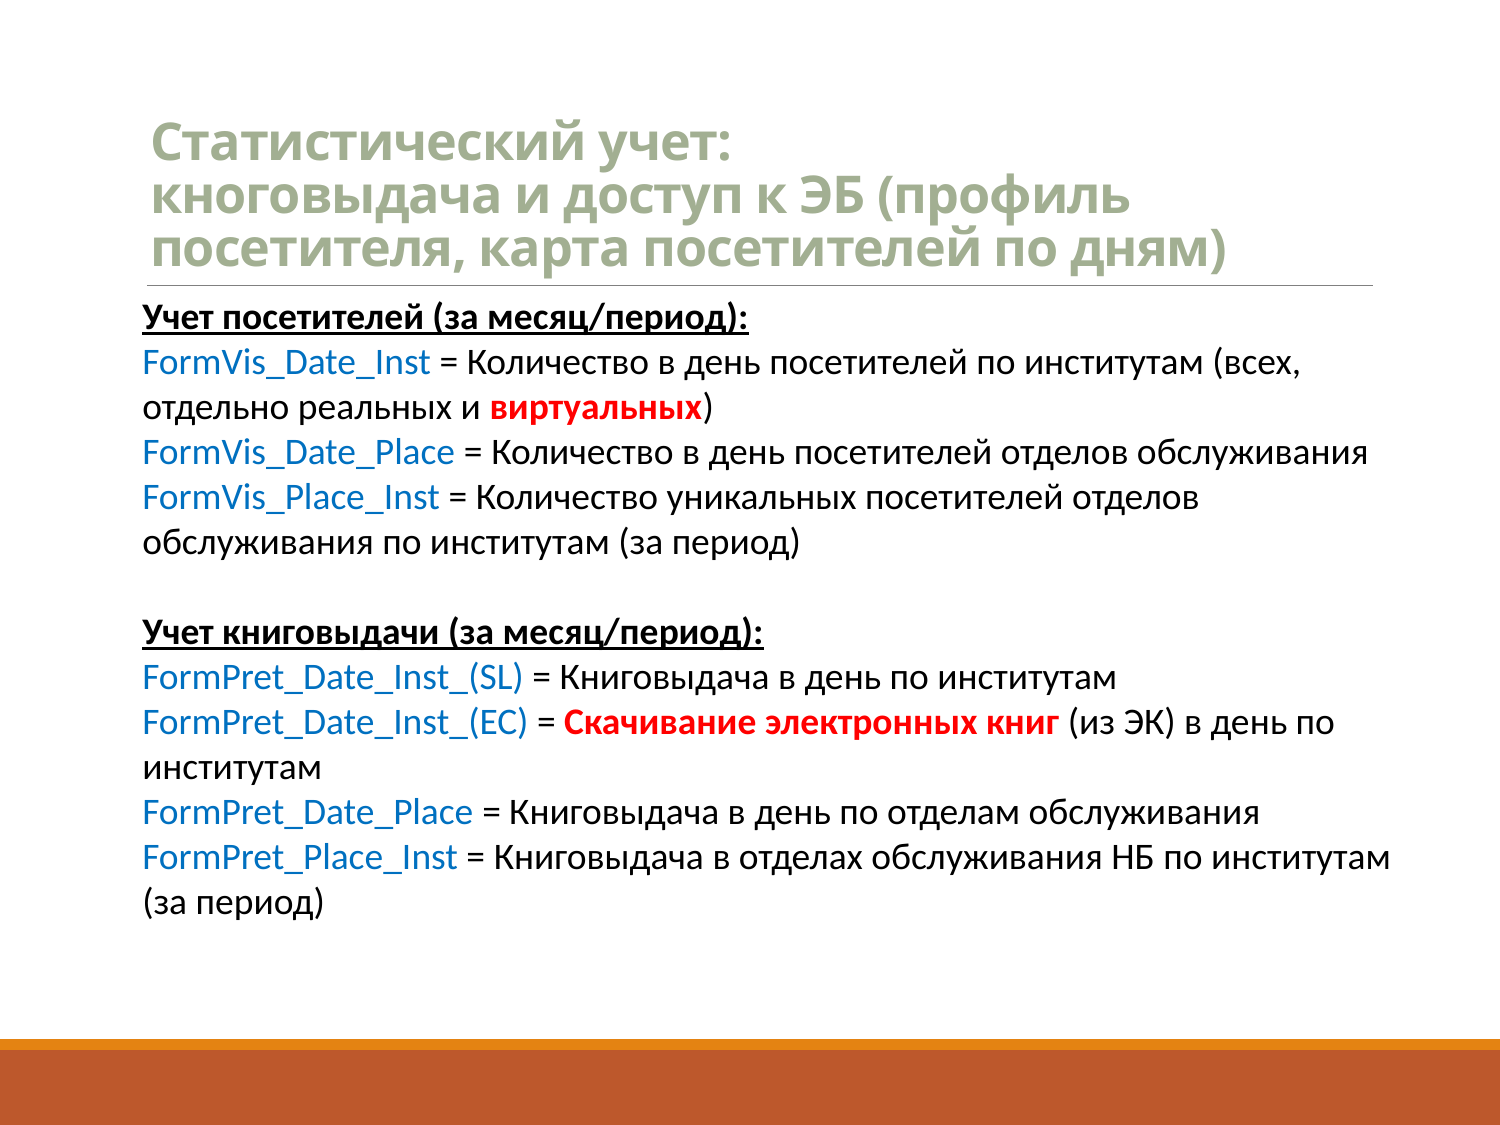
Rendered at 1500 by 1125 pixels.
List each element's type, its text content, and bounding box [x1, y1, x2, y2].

text_box Учет посетителей (за месяц/период): FormVis_Date_Inst = Количество в день посетителей по институтам (всех, отдельно реальных и виртуальных) FormVis_Date_Place = Количество в день посетителей отделов обслуживания FormVis_Place_Inst = Количество уникальных посетителей отделов обслуживания по институтам (за период) Учет книговыдачи (за месяц/период): FormPret_Date_Inst_(SL) = Книговыдача в день по институтам FormPret_Date_Inst_(EC) = Скачивание электронных книг (из ЭК) в день по институтам FormPret_Date_Place = Книговыдача в день по отделам обслуживания FormPret_Place_Inst = Книговыдача в отделах обслуживания НБ по институтам (за период) [127, 284, 1412, 930]
title Статистический учет: кноговыдача и доступ к ЭБ (профиль посетителя, карта посетителей по дням) [135, 47, 1373, 284]
